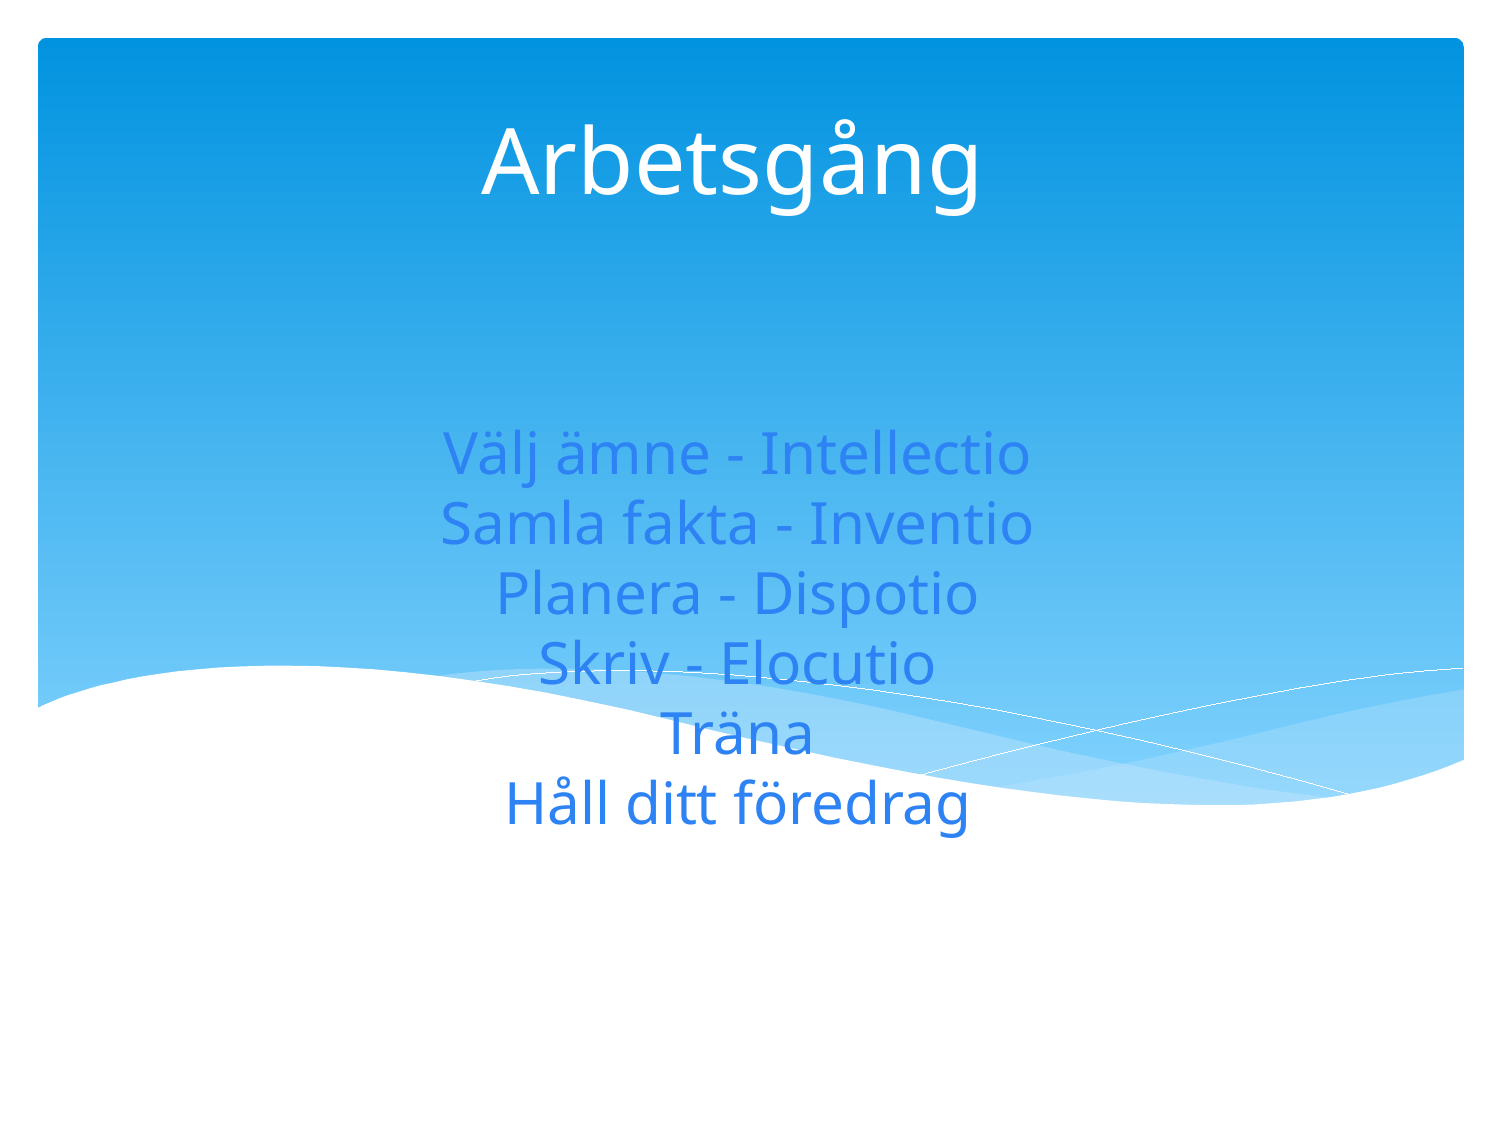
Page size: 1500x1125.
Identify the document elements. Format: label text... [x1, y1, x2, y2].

list Arbetsgång [218, 66, 1272, 221]
title Välj ämne - Intellectio Samla fakta - Inventio Planera - Dispotio Skriv - Elocutio Träna Håll ditt föredrag [100, 408, 1376, 1125]
